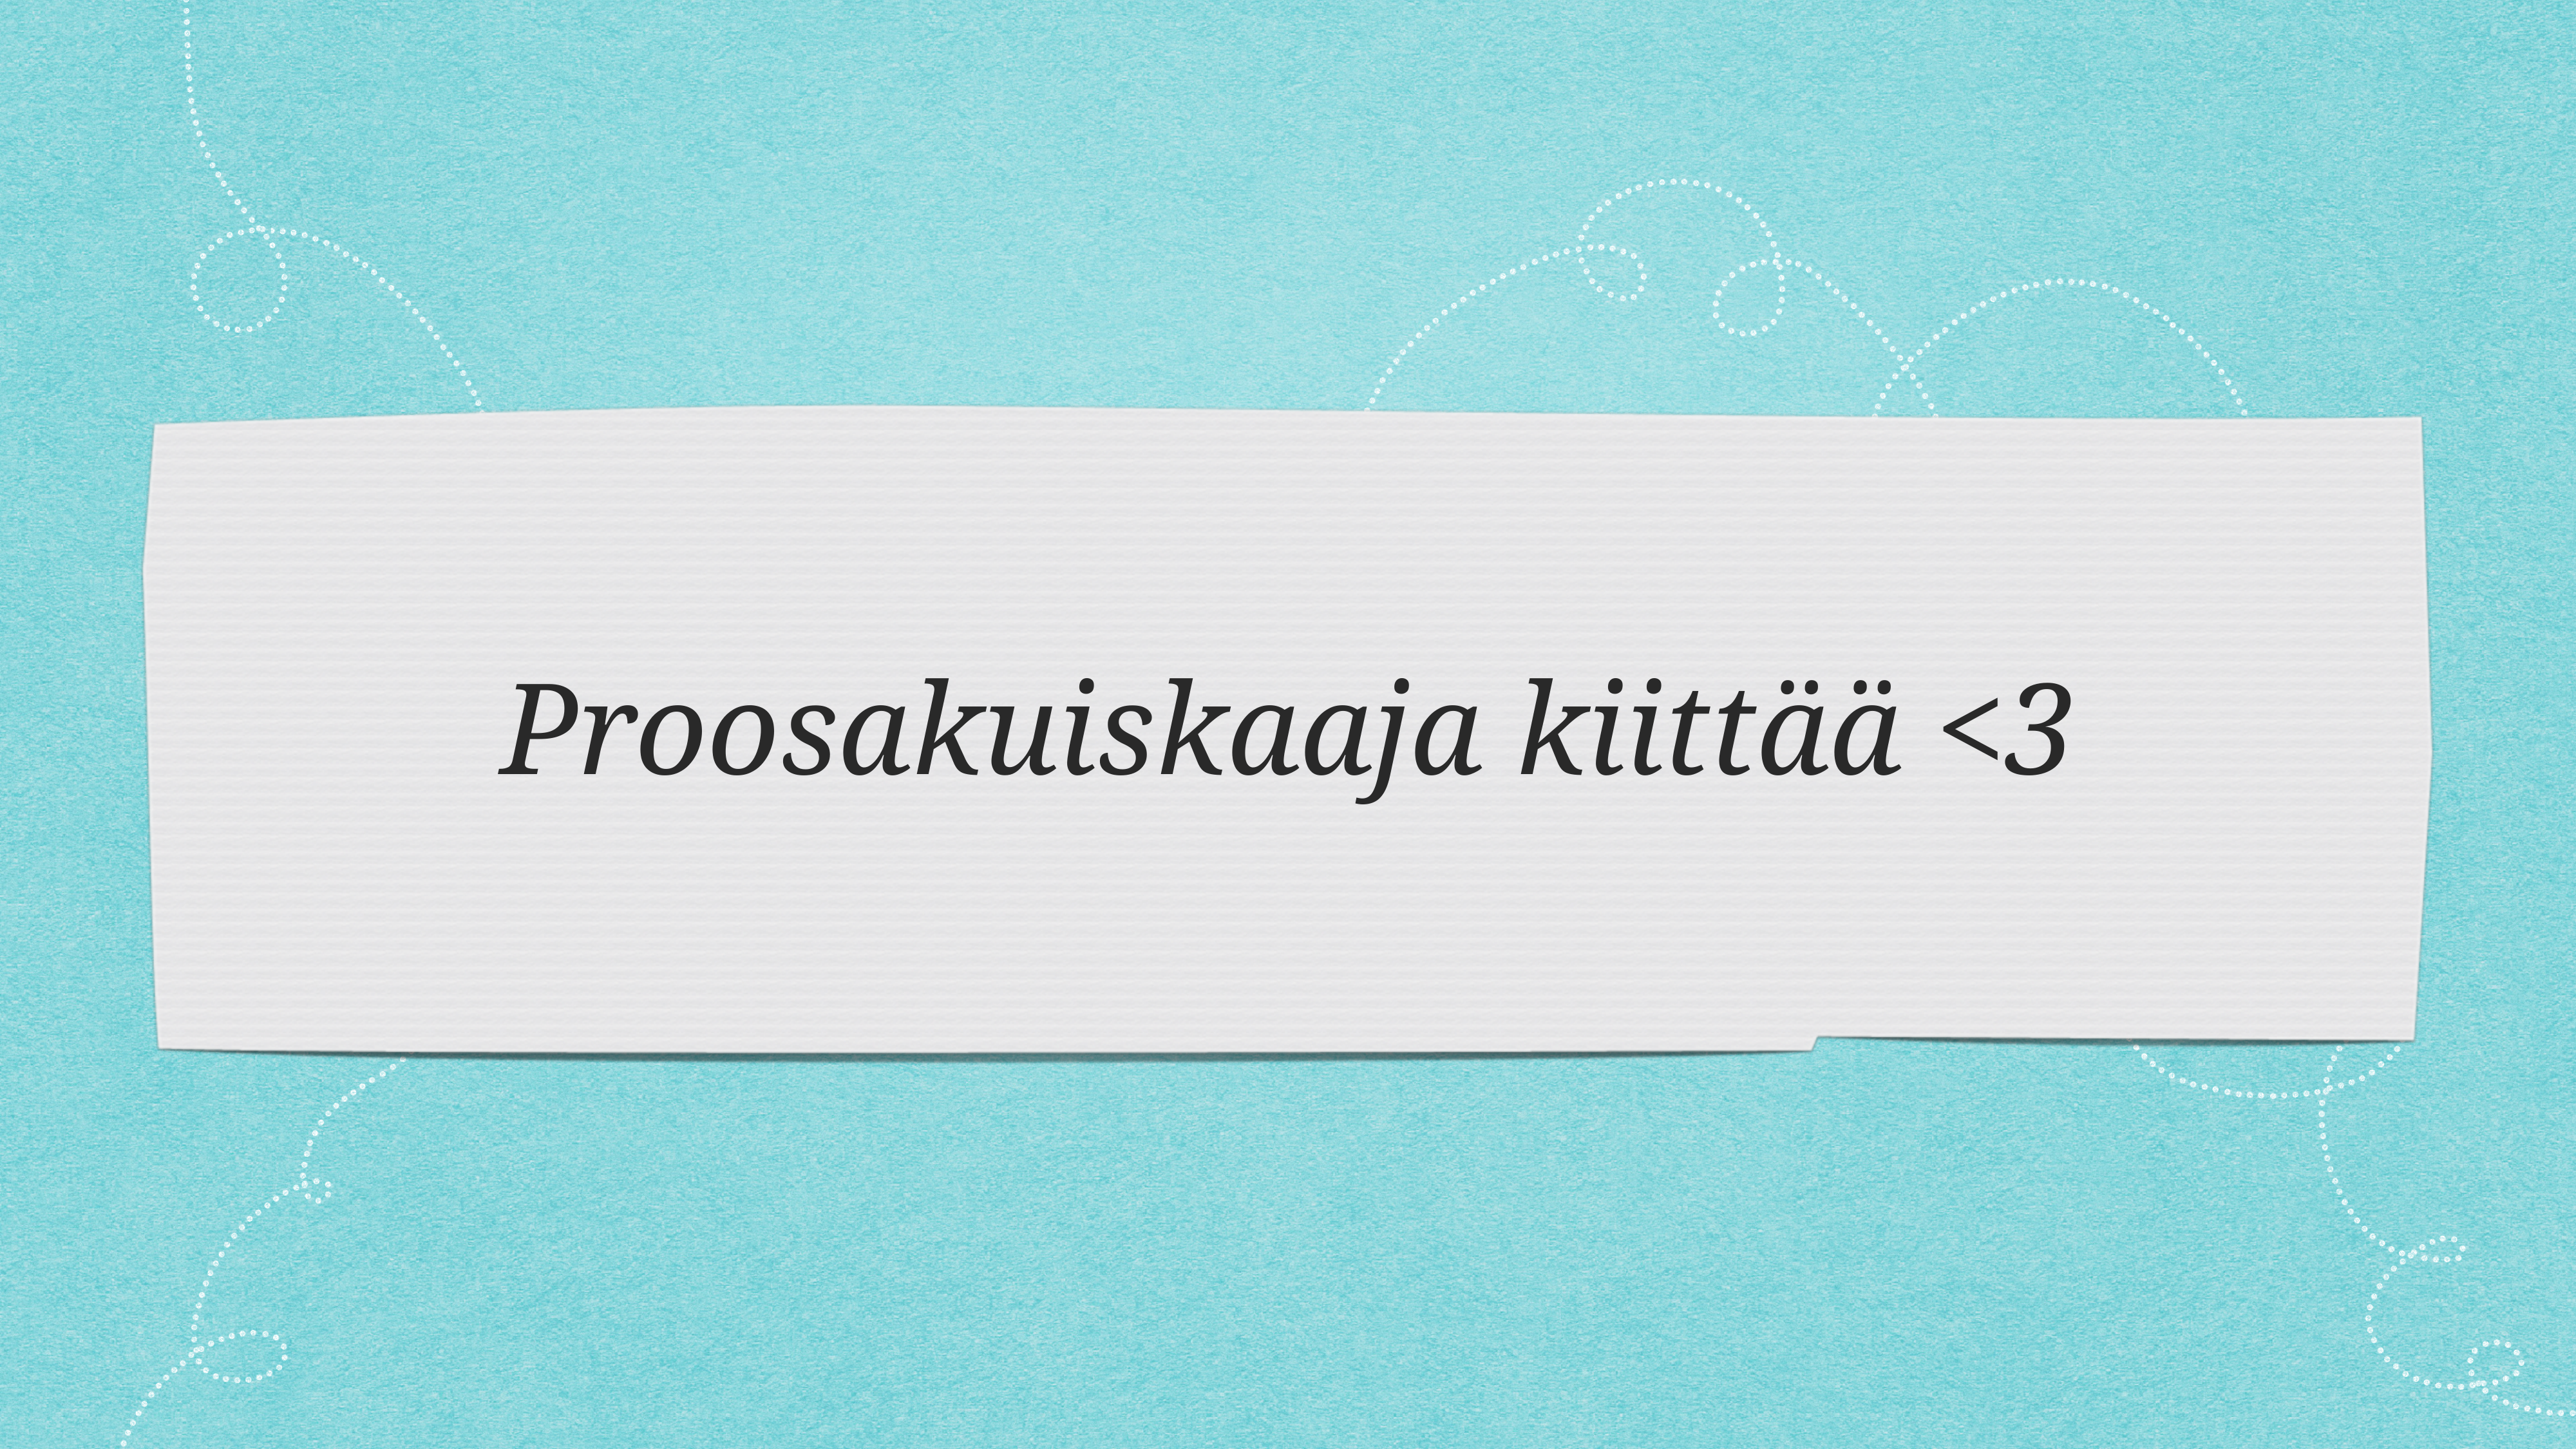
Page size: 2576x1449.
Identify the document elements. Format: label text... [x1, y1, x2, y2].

picture [0, 0, 2576, 1449]
title Proosakuiskaaja kiittää <3 [252, 553, 2325, 894]
